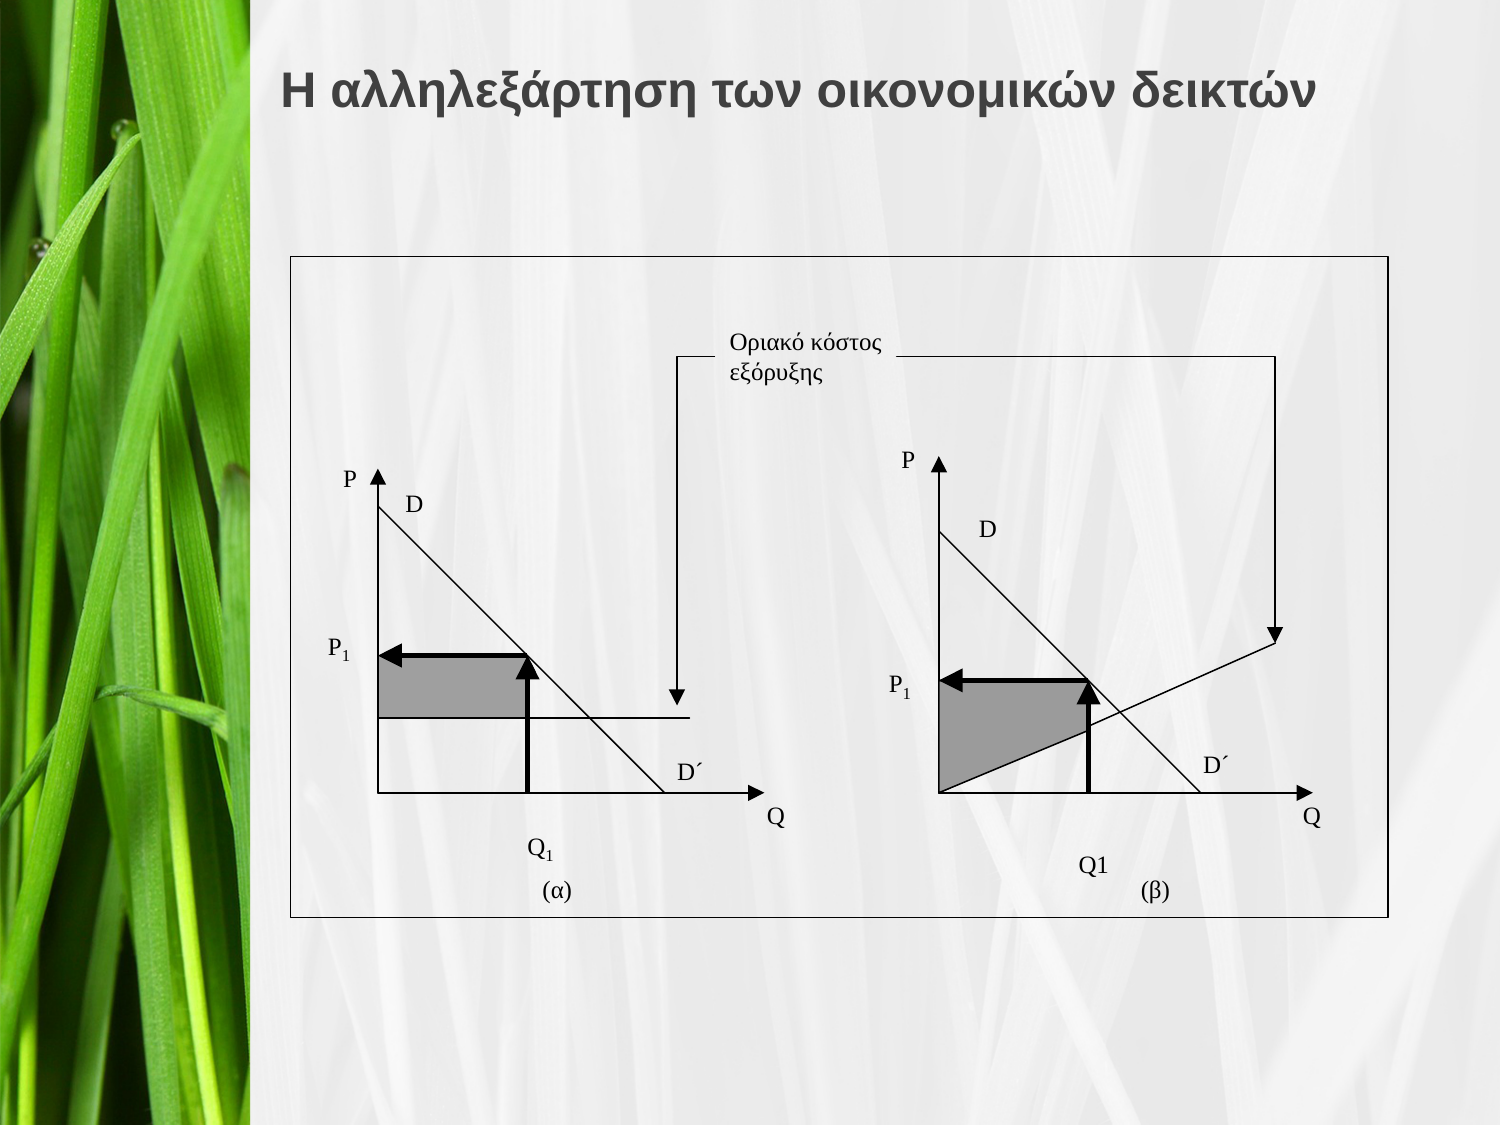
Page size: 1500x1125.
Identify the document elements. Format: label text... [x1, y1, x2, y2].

picture [0, 0, 1500, 1125]
title Η αλληλεξάρτηση των οικονομικών δεικτών [265, 0, 1500, 176]
